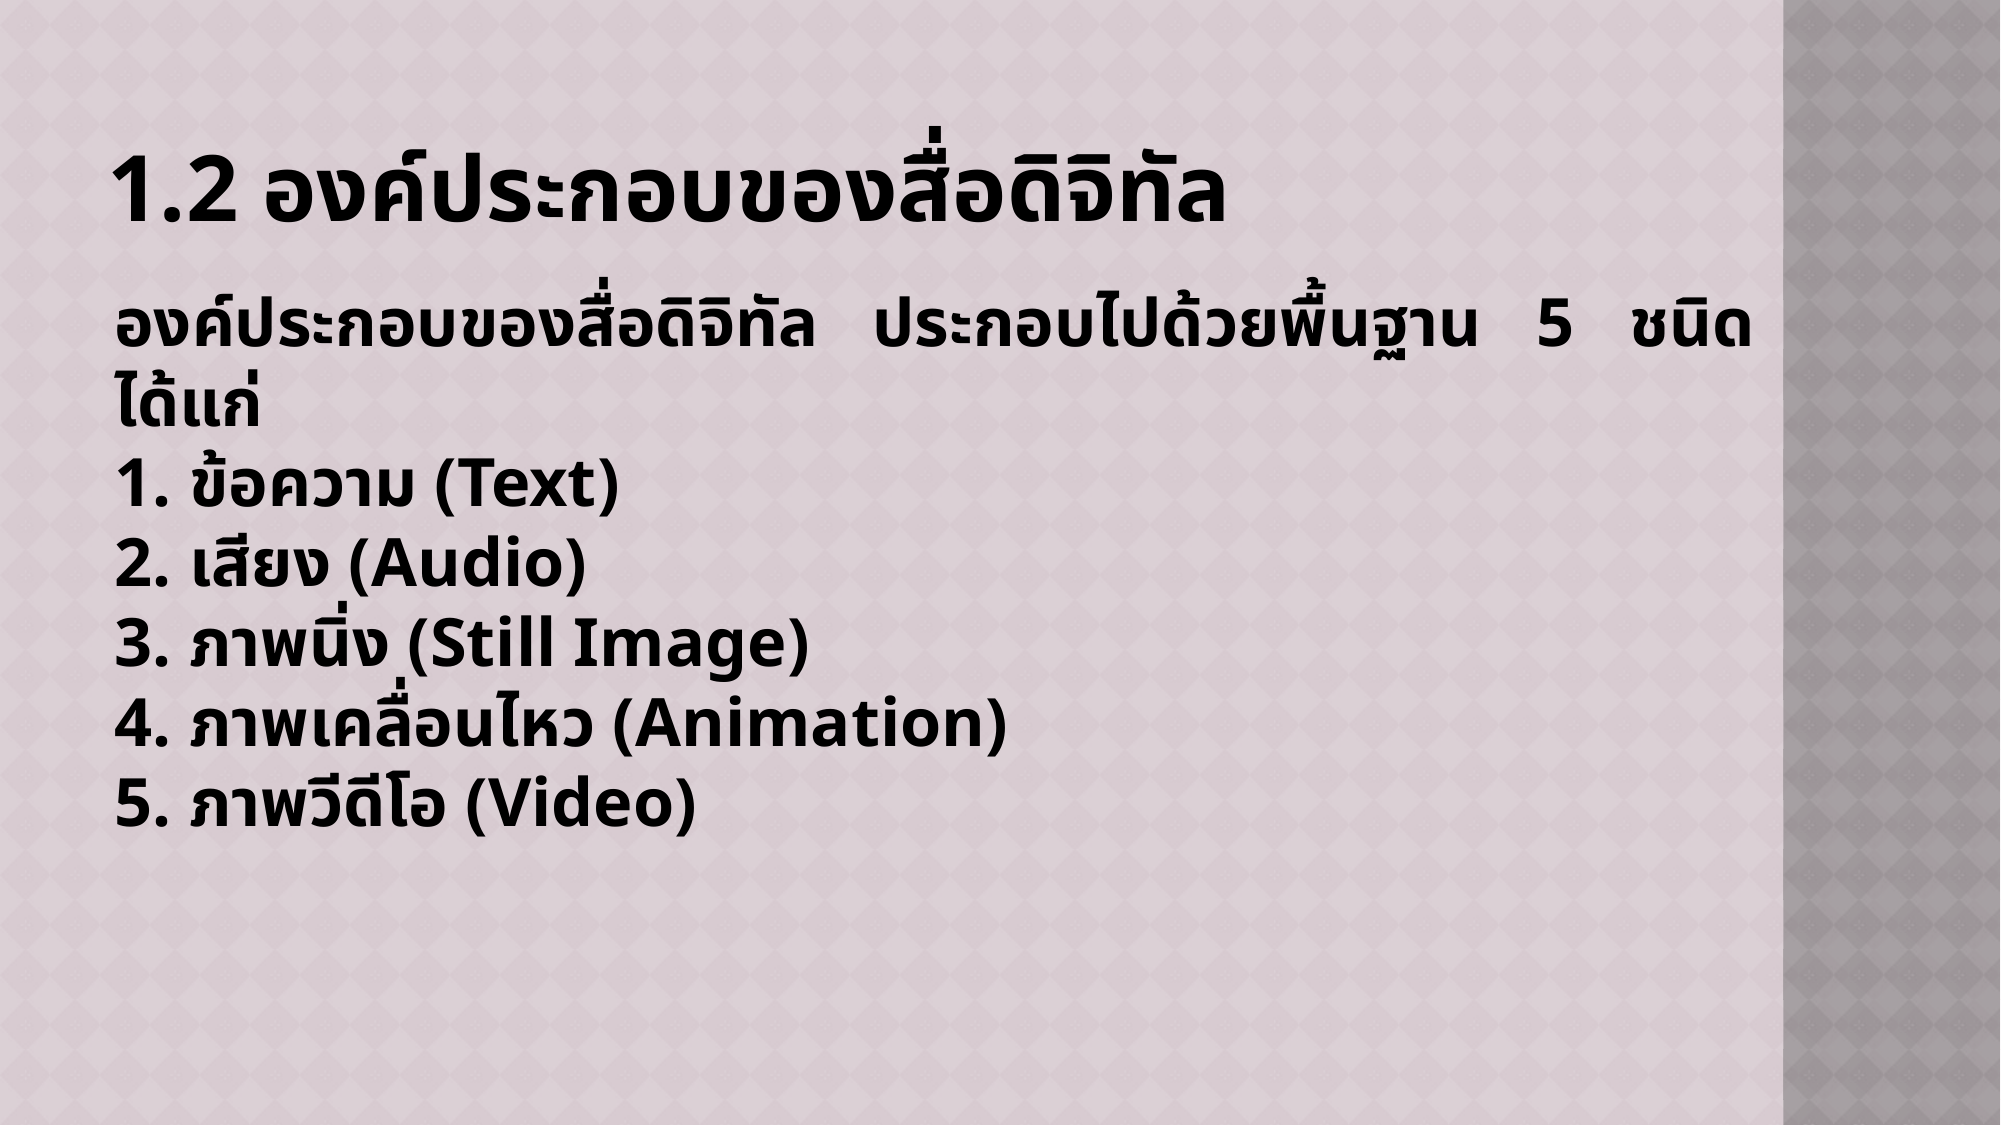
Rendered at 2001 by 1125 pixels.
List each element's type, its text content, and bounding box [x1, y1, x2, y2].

text_box องค์ประกอบของสื่อดิจิทัล ประกอบไปด้วยพื้นฐาน 5 ชนิดได้แก่ 1. ข้อความ (Text) 2. เสียง (Audio) 3. ภาพนิ่ง (Still Image) 4. ภาพเคลื่อนไหว (Animation) 5. ภาพวีดีโอ (Video) [99, 272, 1770, 848]
title 1.2 องค์ประกอบของสื่อดิจิทัล [99, 52, 1684, 240]
